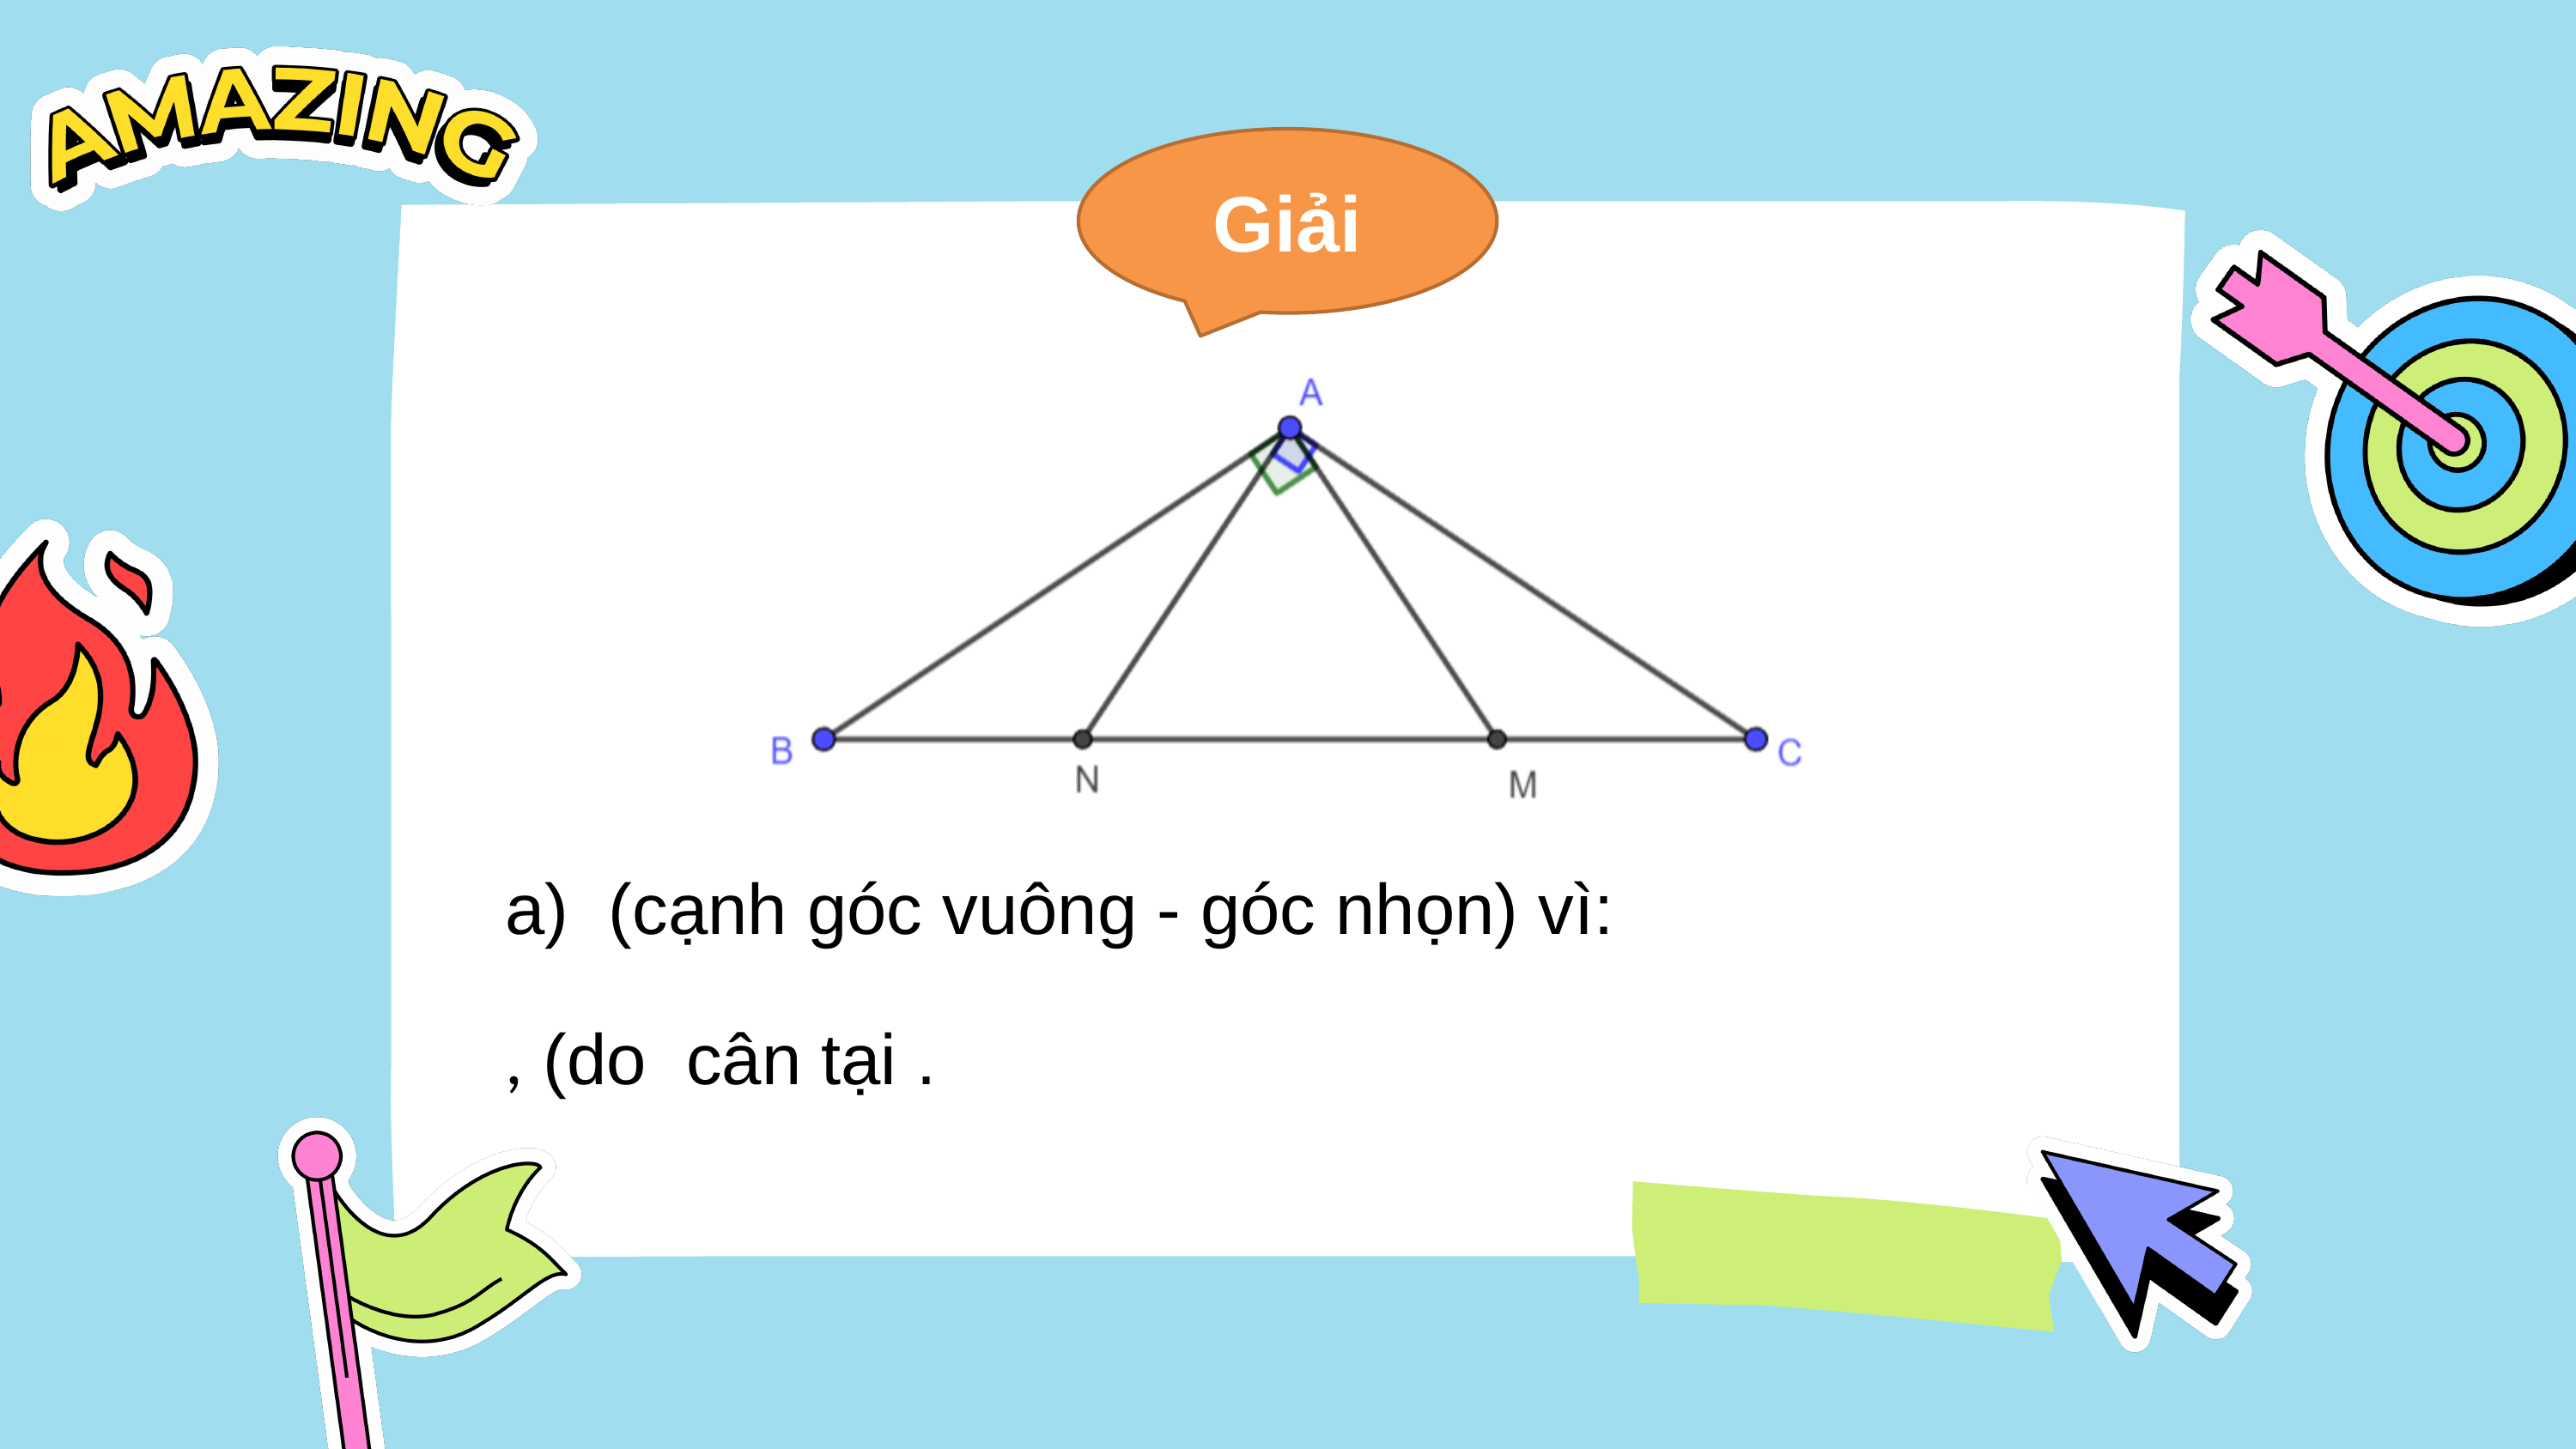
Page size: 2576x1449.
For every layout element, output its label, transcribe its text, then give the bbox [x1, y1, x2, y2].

picture [276, 1116, 583, 1449]
picture [726, 350, 1847, 824]
text_box Giải [1086, 126, 1489, 192]
picture [2163, 198, 2576, 662]
picture [2063, 1088, 2296, 1383]
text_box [386, 194, 2190, 1335]
picture [0, 496, 244, 908]
picture [28, 46, 540, 211]
